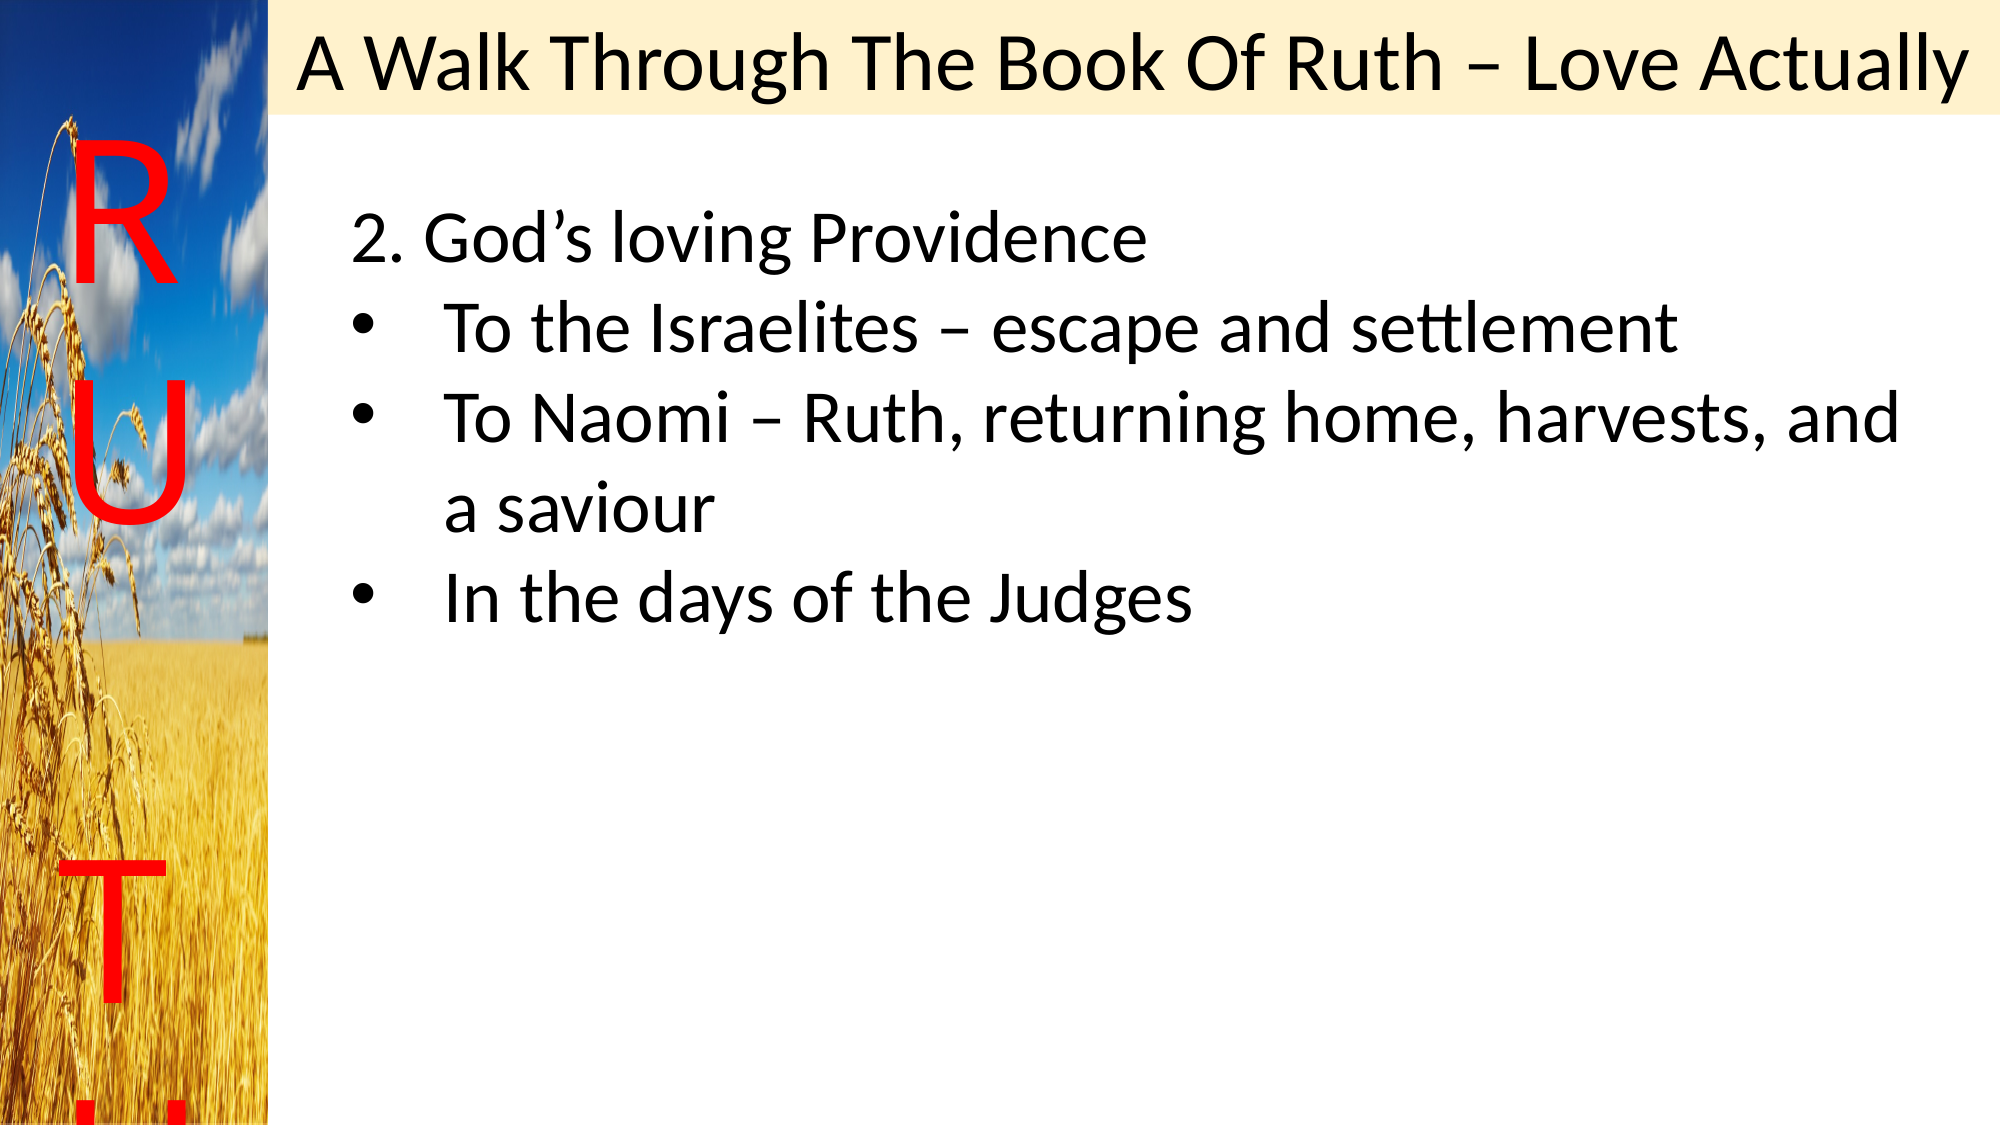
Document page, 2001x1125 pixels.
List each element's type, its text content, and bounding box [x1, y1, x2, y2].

text_box A Walk Through The Book Of Ruth – Love Actually [268, 0, 2000, 115]
picture [0, 0, 268, 1125]
text_box 2. God’s loving Providence To the Israelites – escape and settlement To Naomi – Ruth, returning home, harvests, and a saviour In the days of the Judges [335, 179, 1926, 645]
